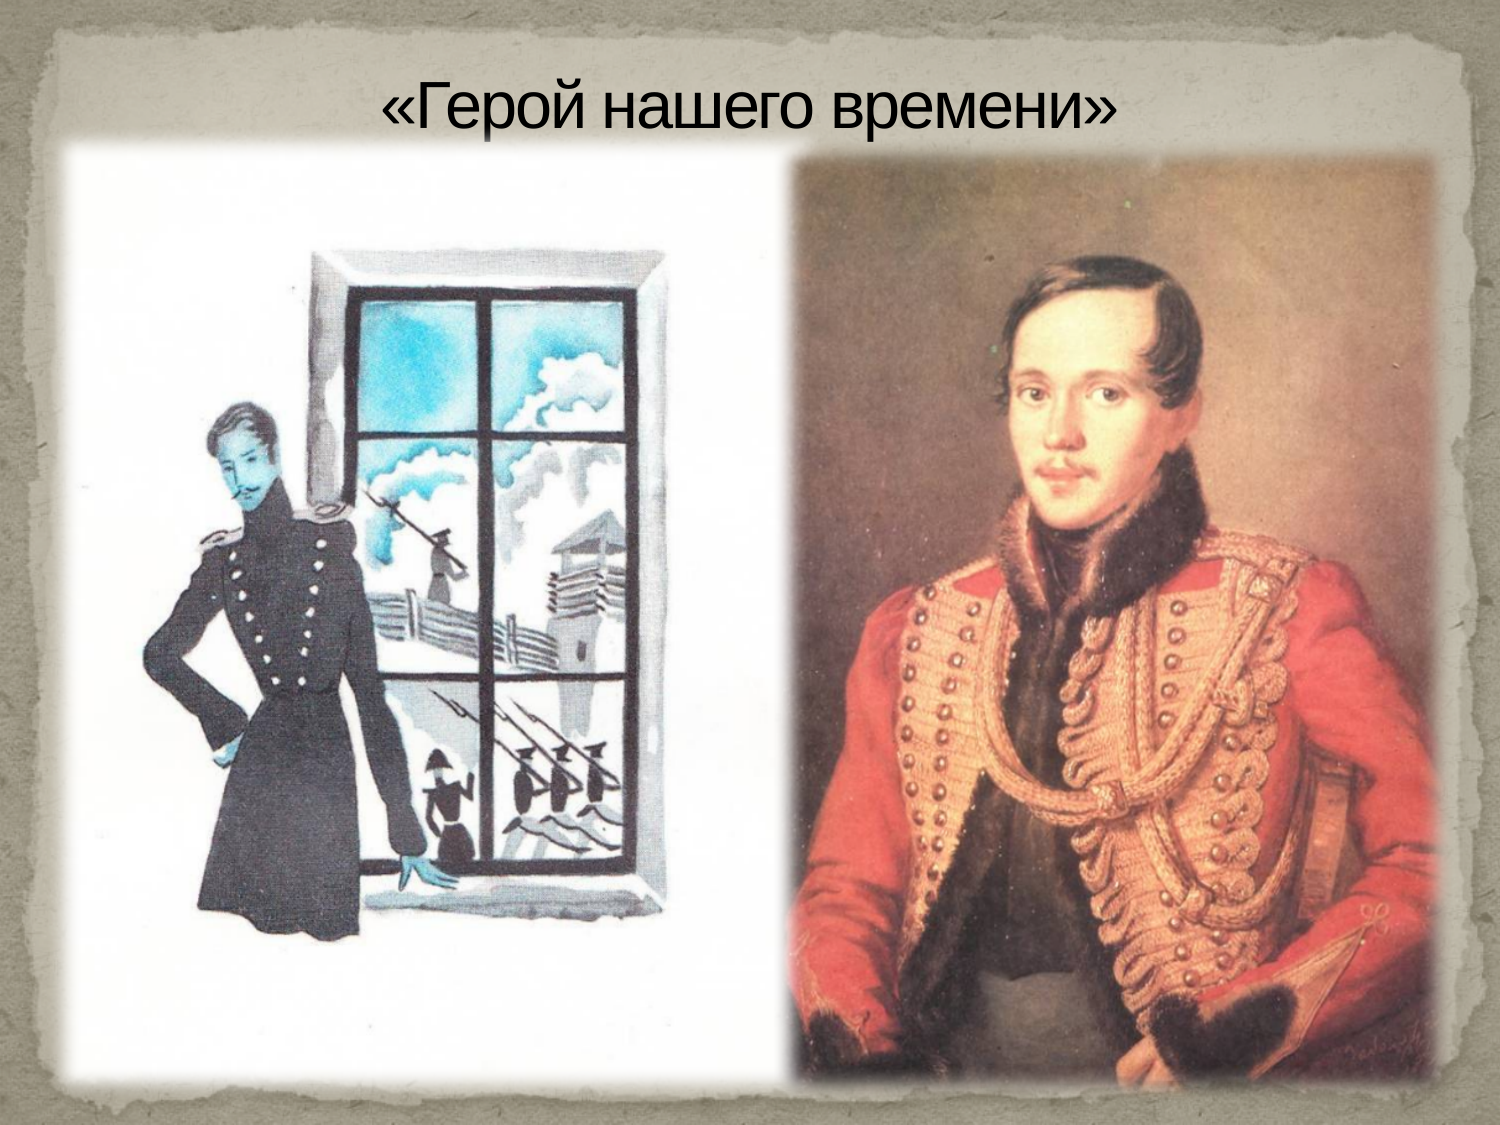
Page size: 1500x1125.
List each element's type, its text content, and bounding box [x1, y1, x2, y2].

picture [48, 127, 1453, 1101]
title «Герой нашего времени» [74, 24, 1425, 126]
